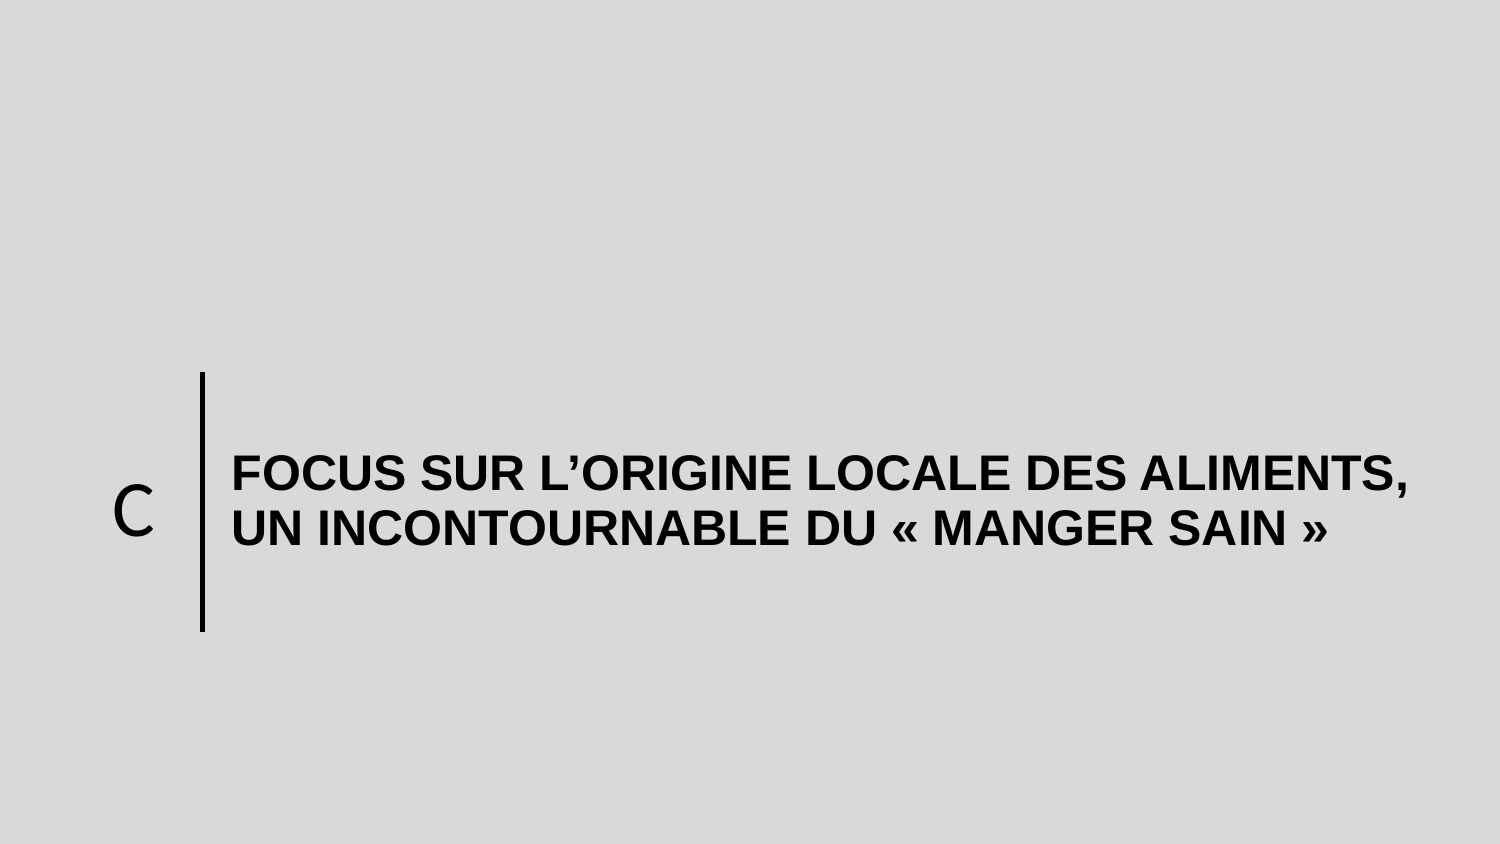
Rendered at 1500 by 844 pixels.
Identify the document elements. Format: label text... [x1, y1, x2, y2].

title FOCUS SUR L’ORIGINE LOCALE des aliments, un incontournable du « manger sain » [209, 318, 1493, 685]
list C [74, 459, 195, 562]
